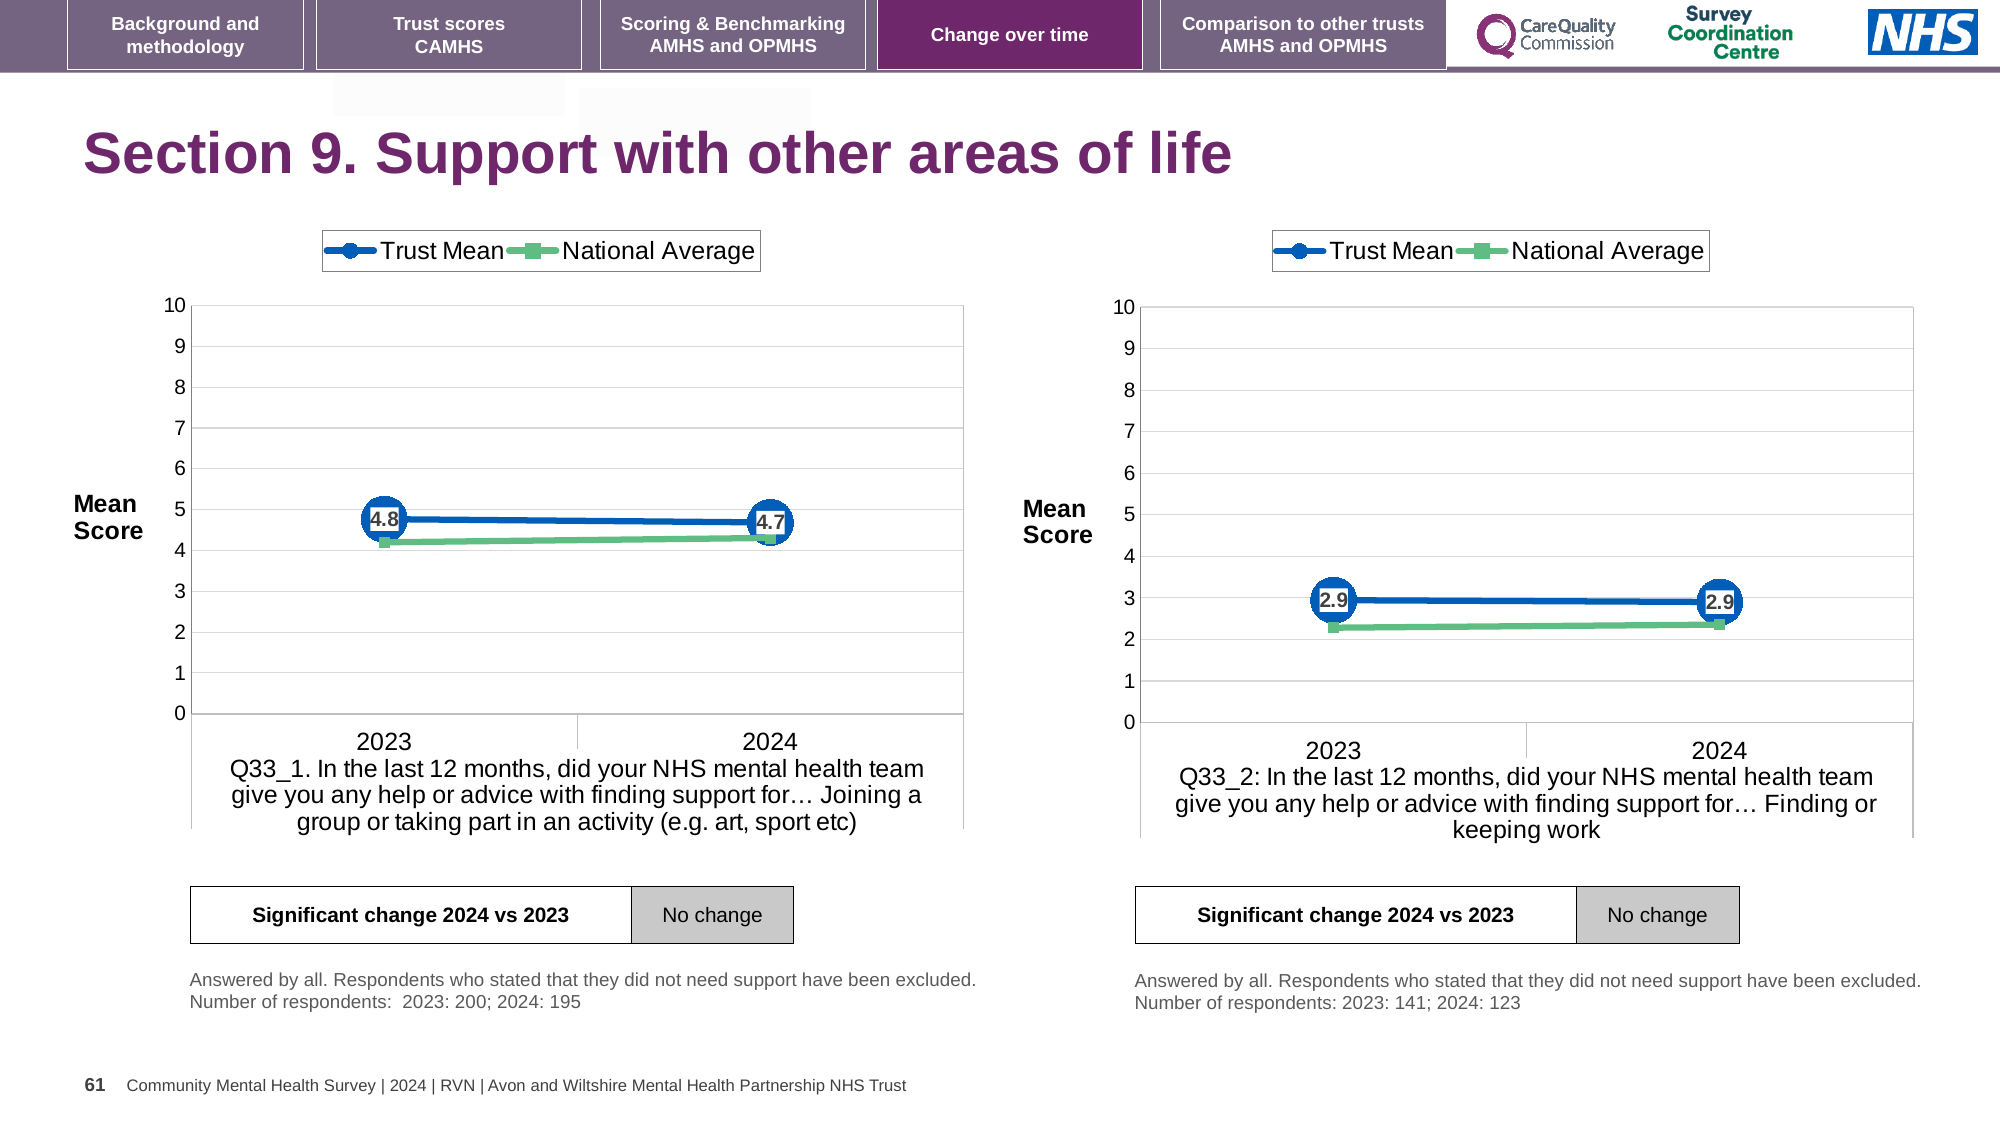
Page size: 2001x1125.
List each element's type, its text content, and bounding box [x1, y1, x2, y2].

title Section 9. Support with other areas of life [68, 100, 1942, 209]
text_box 61 [84, 1065, 122, 1125]
text_box Answered by all. Respondents who stated that they did not need support have been excluded. Number of respondents: 2023: 200; 2024: 195 [174, 959, 1039, 1020]
table_header No change [1577, 887, 1739, 943]
chart [1018, 228, 1916, 870]
table_header No change [632, 887, 793, 943]
picture [1476, 13, 1616, 59]
chart [68, 228, 966, 858]
table_header Significant change 2024 vs 2023 [1136, 887, 1576, 943]
picture [1868, 9, 1978, 55]
table_header Significant change 2024 vs 2023 [191, 887, 631, 943]
text_box Answered by all. Respondents who stated that they did not need support have been excluded. Number of respondents: 2023: 141; 2024: 123 [1119, 960, 1984, 1044]
picture [1666, 3, 1794, 61]
